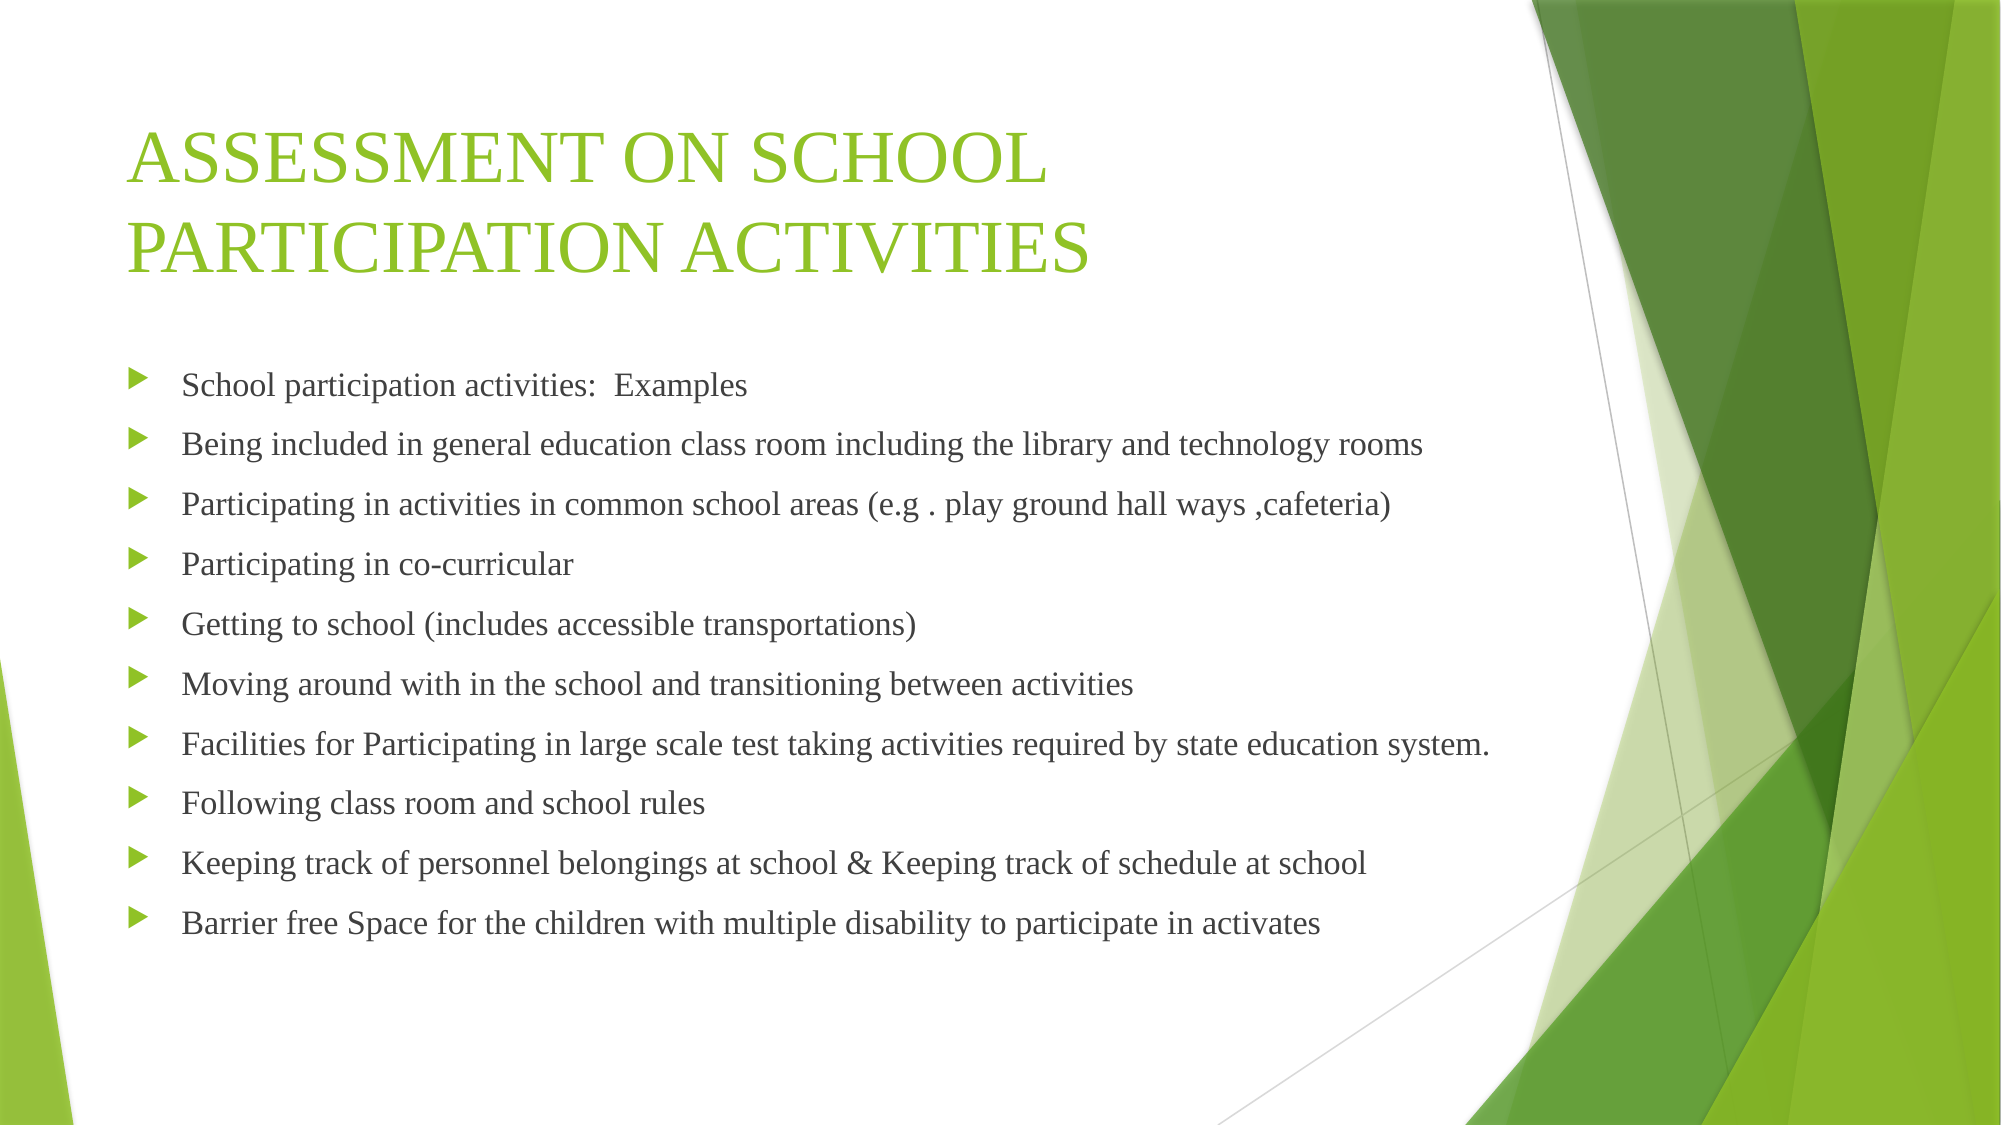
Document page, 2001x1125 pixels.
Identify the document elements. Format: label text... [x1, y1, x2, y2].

title ASSESSMENT ON SCHOOL PARTICIPATION ACTIVITIES [111, 99, 1522, 317]
list School participation activities: Examples Being included in general education class room including the library and technology rooms Participating in activities in common school areas (e.g . play ground hall ways ,cafeteria) Participating in co-curricular Getting to school (includes accessible transportations) Moving around with in the school and transitioning between activities Facilities for Participating in large scale test taking activities required by state education system. Following class room and school rules Keeping track of personnel belongings at school & Keeping track of schedule at school Barrier free Space for the children with multiple disability to participate in activates [111, 354, 1522, 992]
